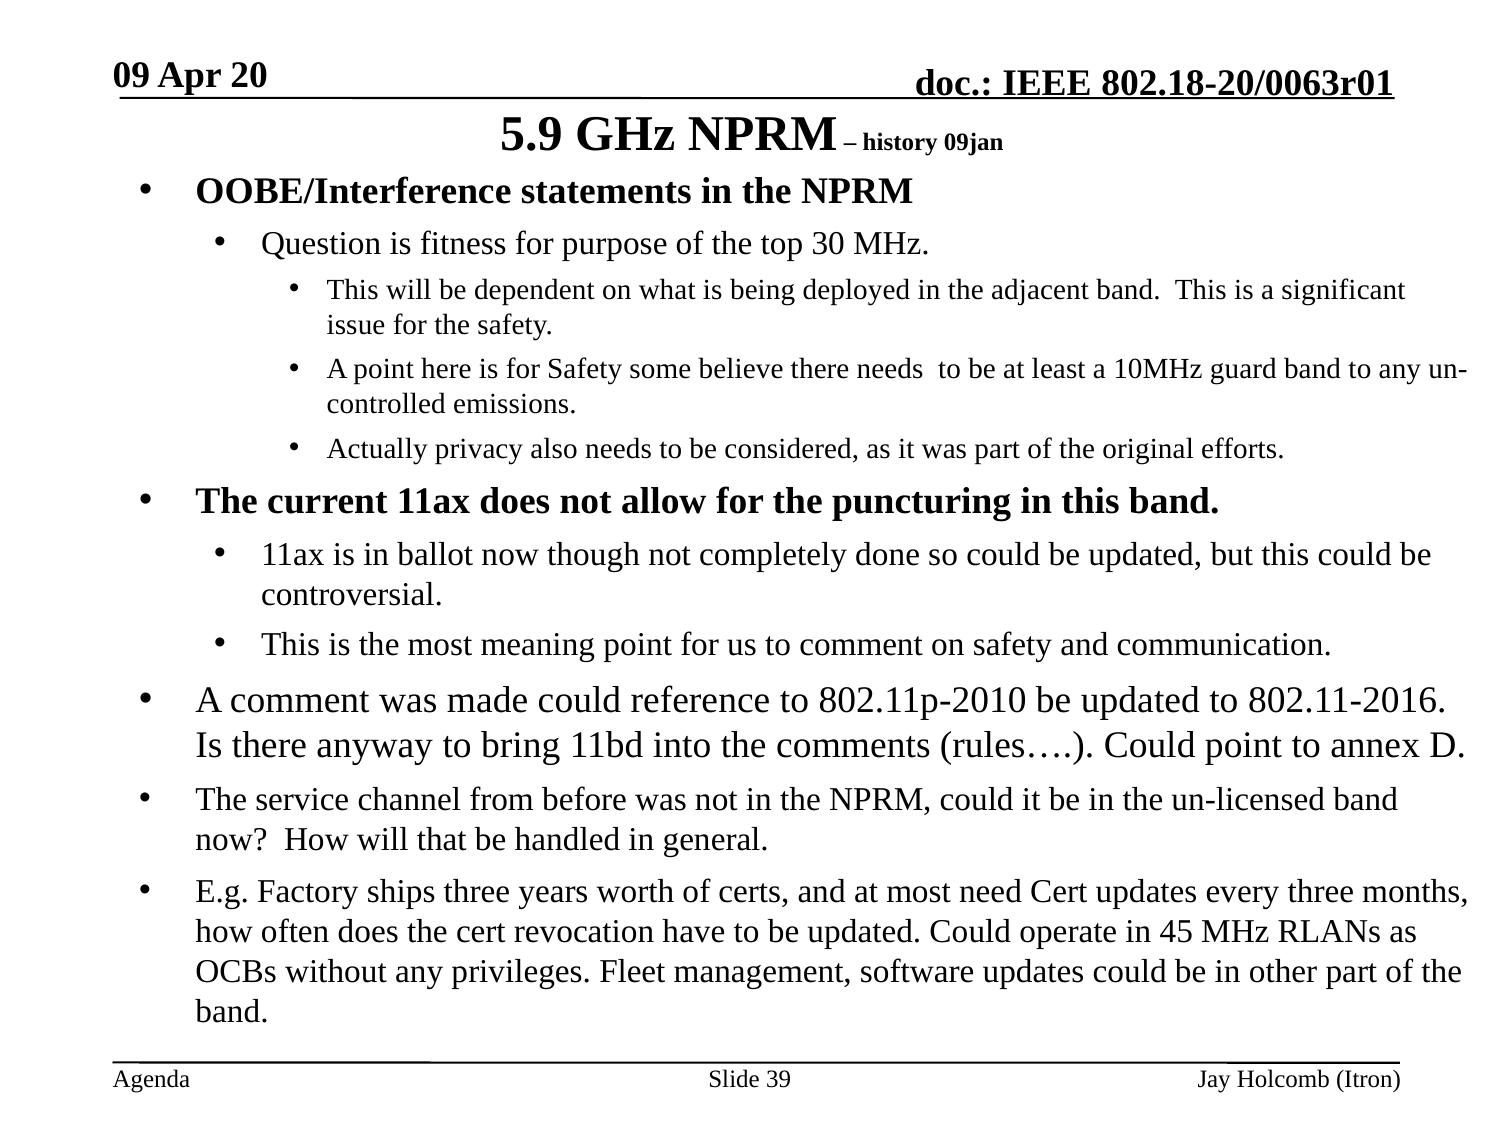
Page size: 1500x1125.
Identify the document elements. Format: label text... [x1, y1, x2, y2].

slide_number Slide 39 [699, 1061, 800, 1123]
title 5.9 GHz NPRM – history 09jan [114, 103, 1390, 157]
list OOBE/Interference statements in the NPRM Question is fitness for purpose of the top 30 MHz. This will be dependent on what is being deployed in the adjacent band. This is a significant issue for the safety. A point here is for Safety some believe there needs to be at least a 10MHz guard band to any un-controlled emissions. Actually privacy also needs to be considered, as it was part of the original efforts. The current 11ax does not allow for the puncturing in this band. 11ax is in ballot now though not completely done so could be updated, but this could be controversial. This is the most meaning point for us to comment on safety and communication. A comment was made could reference to 802.11p-2010 be updated to 802.11-2016. Is there anyway to bring 11bd into the comments (rules….). Could point to annex D. The service channel from before was not in the NPRM, could it be in the un-licensed band now? How will that be handled in general. E.g. Factory ships three years worth of certs, and at most need Cert updates every three months, how often does the cert revocation have to be updated. Could operate in 45 MHz RLANs as OCBs without any privileges. Fleet management, software updates could be in other part of the band. [114, 157, 1488, 1063]
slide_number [112, 49, 488, 95]
footer Jay Holcomb (Itron) [878, 1061, 1402, 1093]
